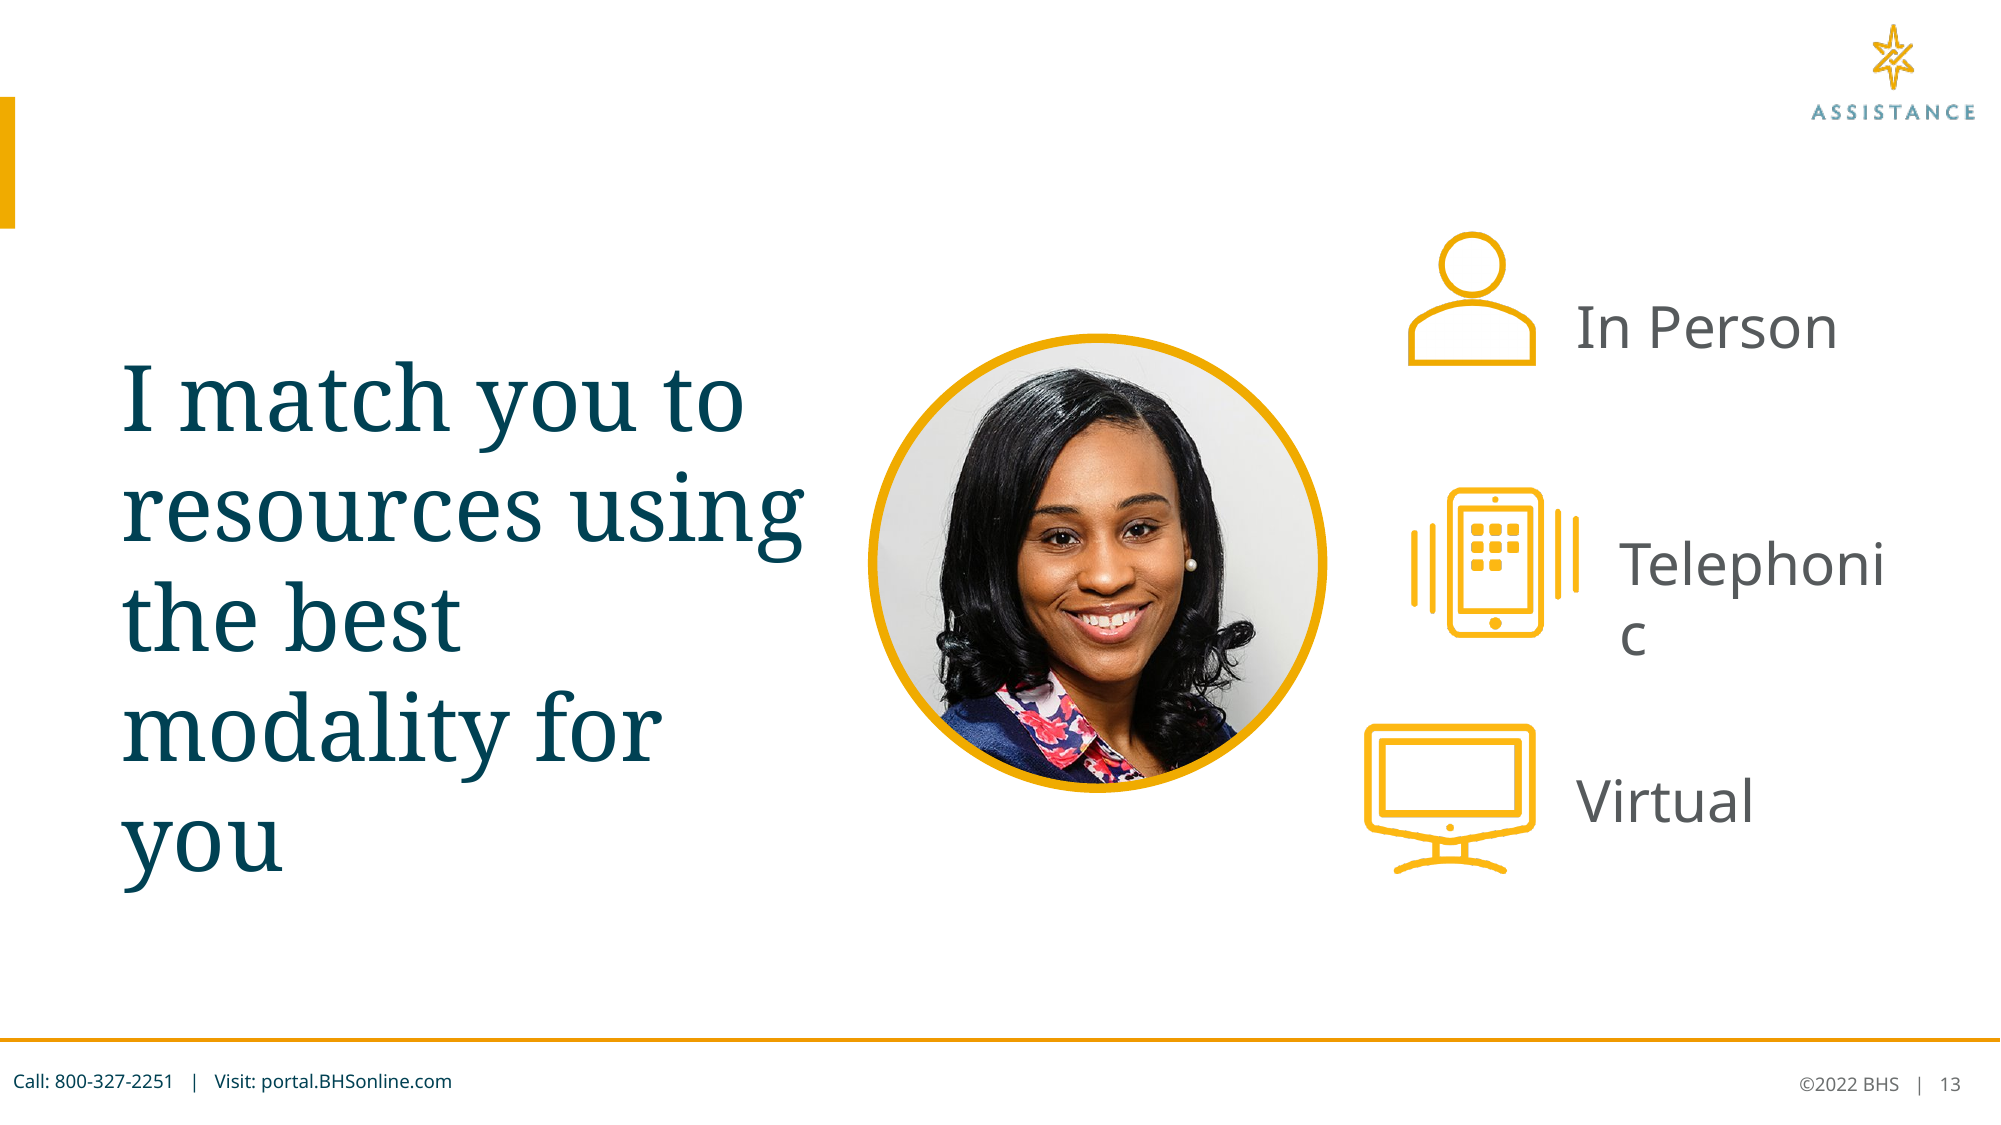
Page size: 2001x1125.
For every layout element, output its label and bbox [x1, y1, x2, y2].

picture [1364, 723, 1536, 874]
picture [878, 343, 1317, 783]
picture [1411, 487, 1579, 638]
picture [1810, 22, 1976, 122]
picture [1381, 208, 1563, 389]
